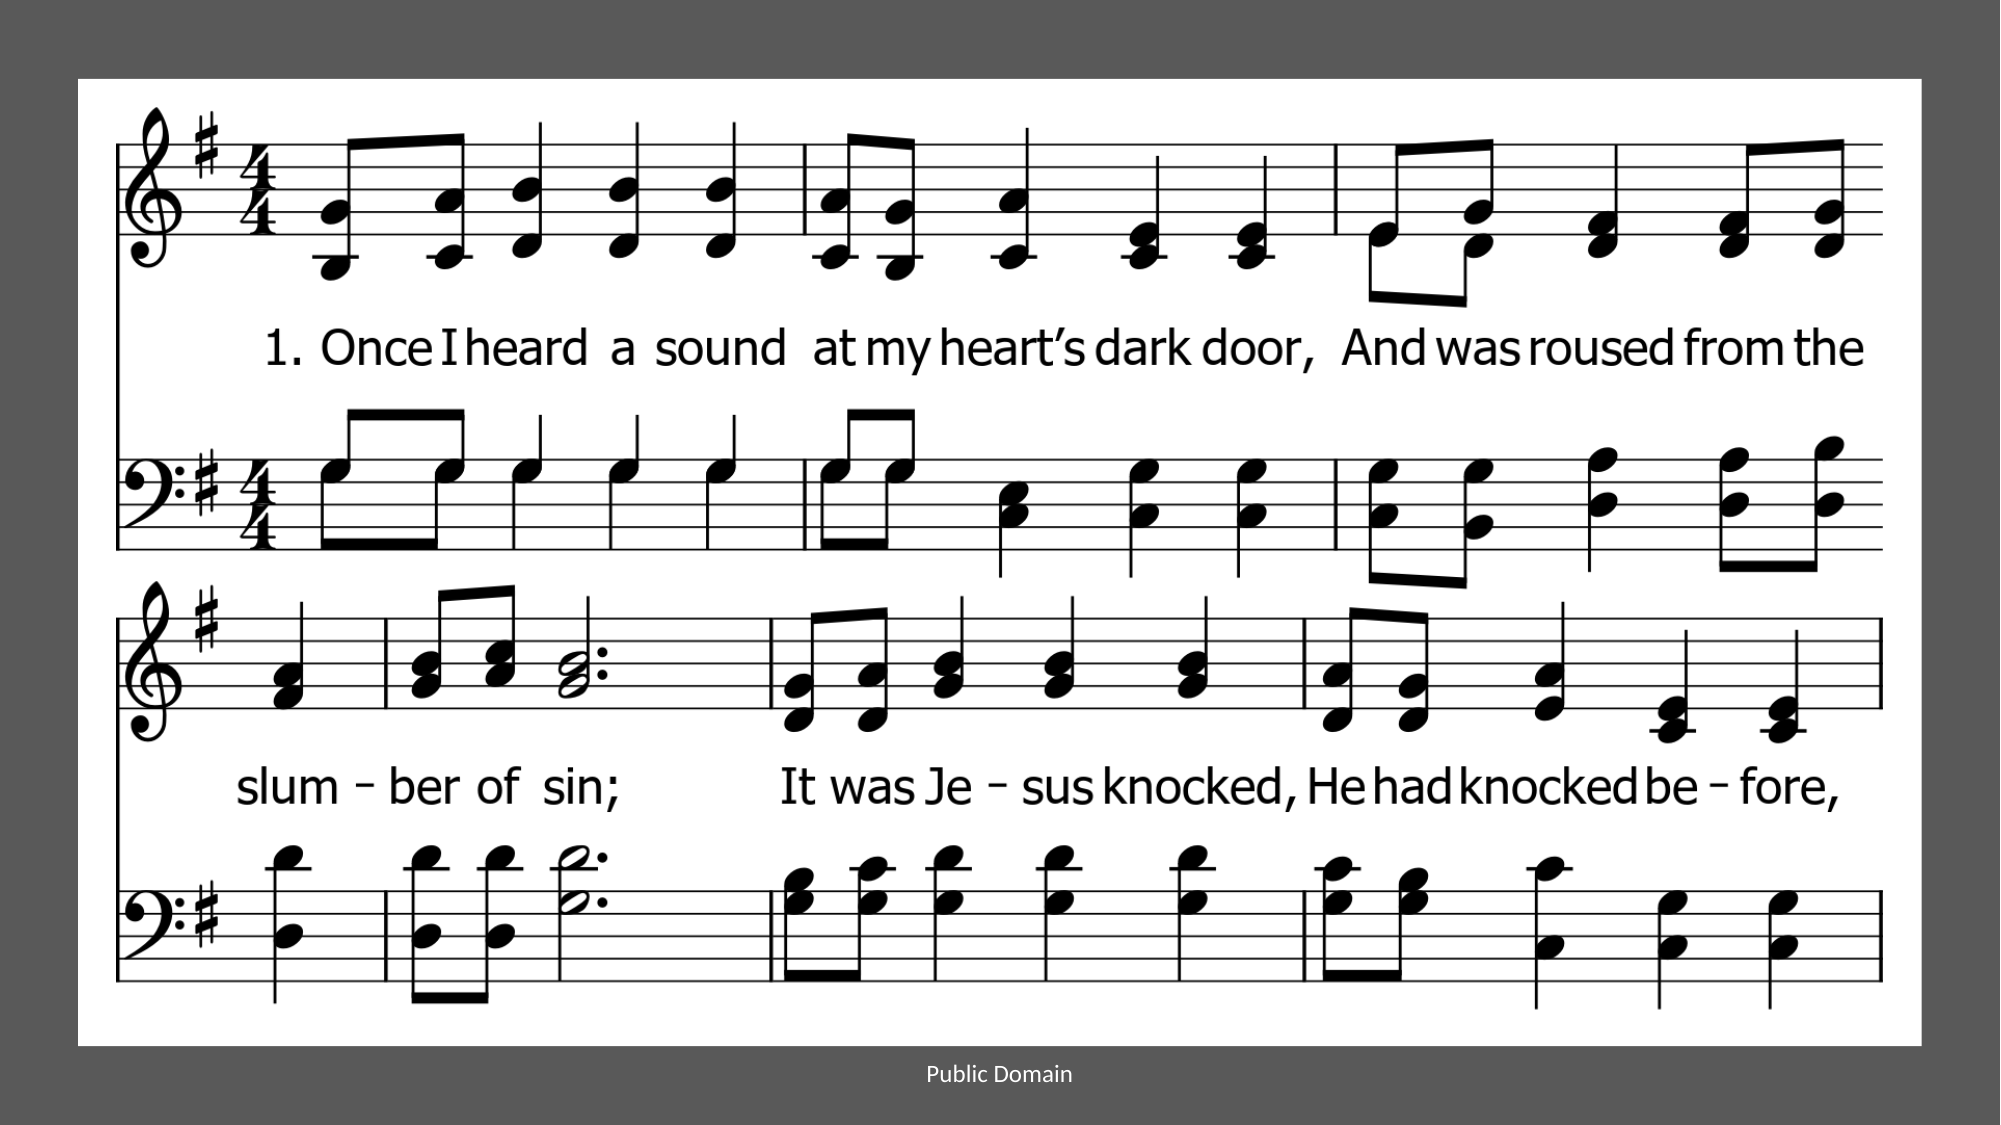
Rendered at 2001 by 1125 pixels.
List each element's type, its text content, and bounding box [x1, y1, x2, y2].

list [116, 105, 1883, 1020]
text_box [77, 78, 1923, 1047]
footer Public Domain [662, 1042, 1338, 1103]
text_box [0, 0, 2000, 1125]
